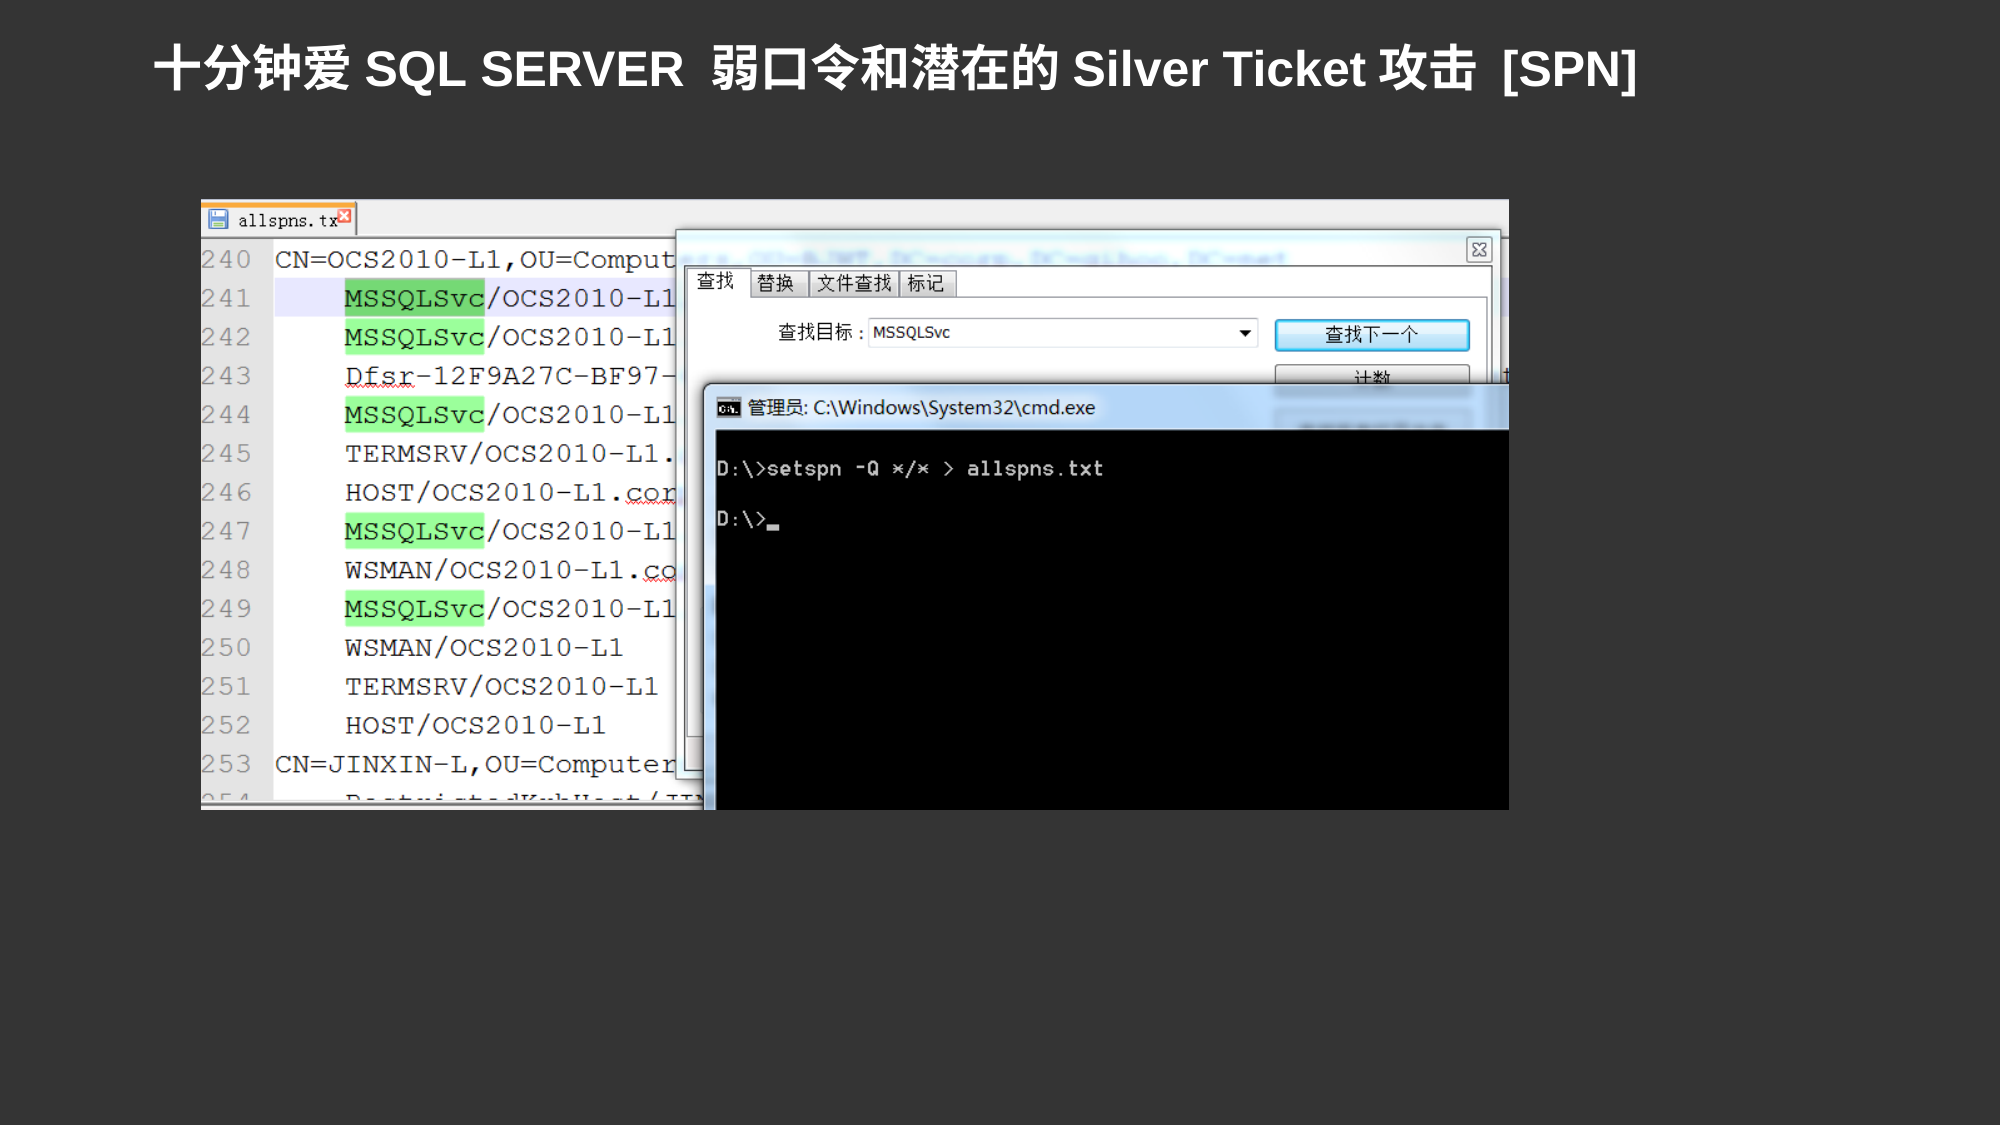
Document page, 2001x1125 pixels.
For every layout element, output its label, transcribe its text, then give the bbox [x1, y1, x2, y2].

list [201, 199, 1509, 810]
title 十分钟爱SQL SERVER 弱口令和潜在的Silver Ticket攻击 [SPN] [137, 35, 1863, 166]
